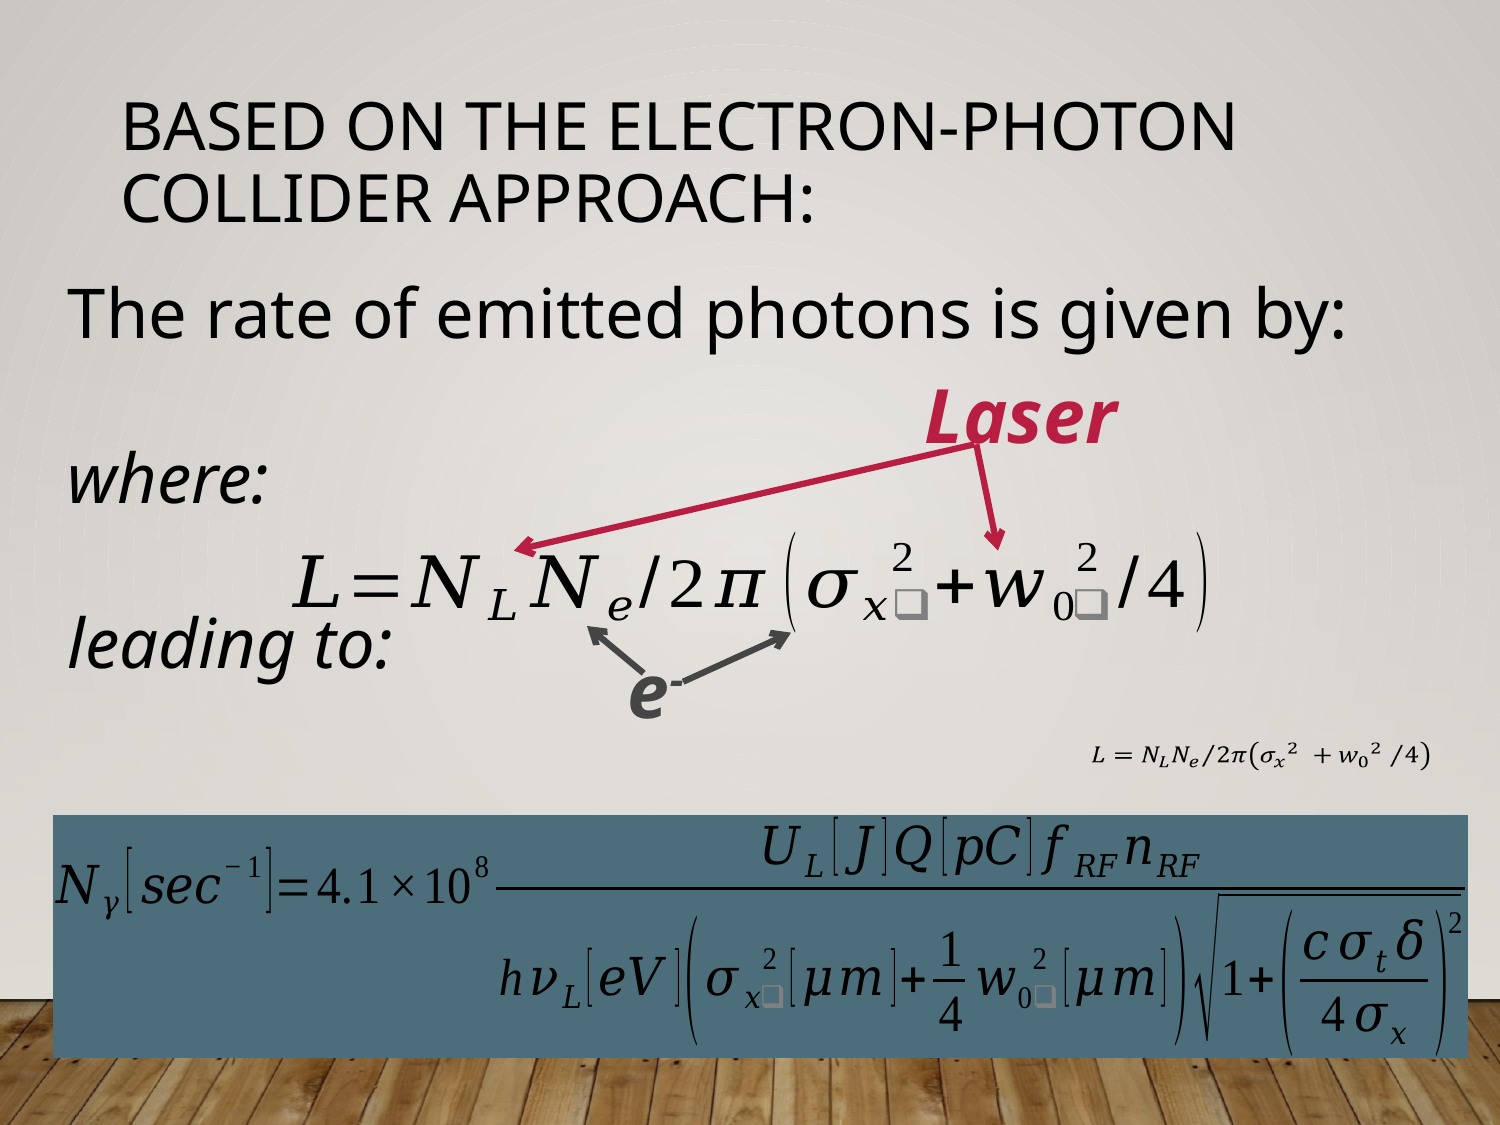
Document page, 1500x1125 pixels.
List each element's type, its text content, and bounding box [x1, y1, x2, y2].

picture [0, 999, 1500, 1125]
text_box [1074, 735, 1448, 774]
text_box Laser [909, 361, 1132, 467]
title Based on the electron-photon collider approach: [105, 57, 1477, 245]
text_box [513, 444, 975, 551]
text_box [586, 625, 644, 674]
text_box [976, 444, 999, 551]
text_box e- [612, 635, 699, 741]
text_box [682, 632, 792, 682]
